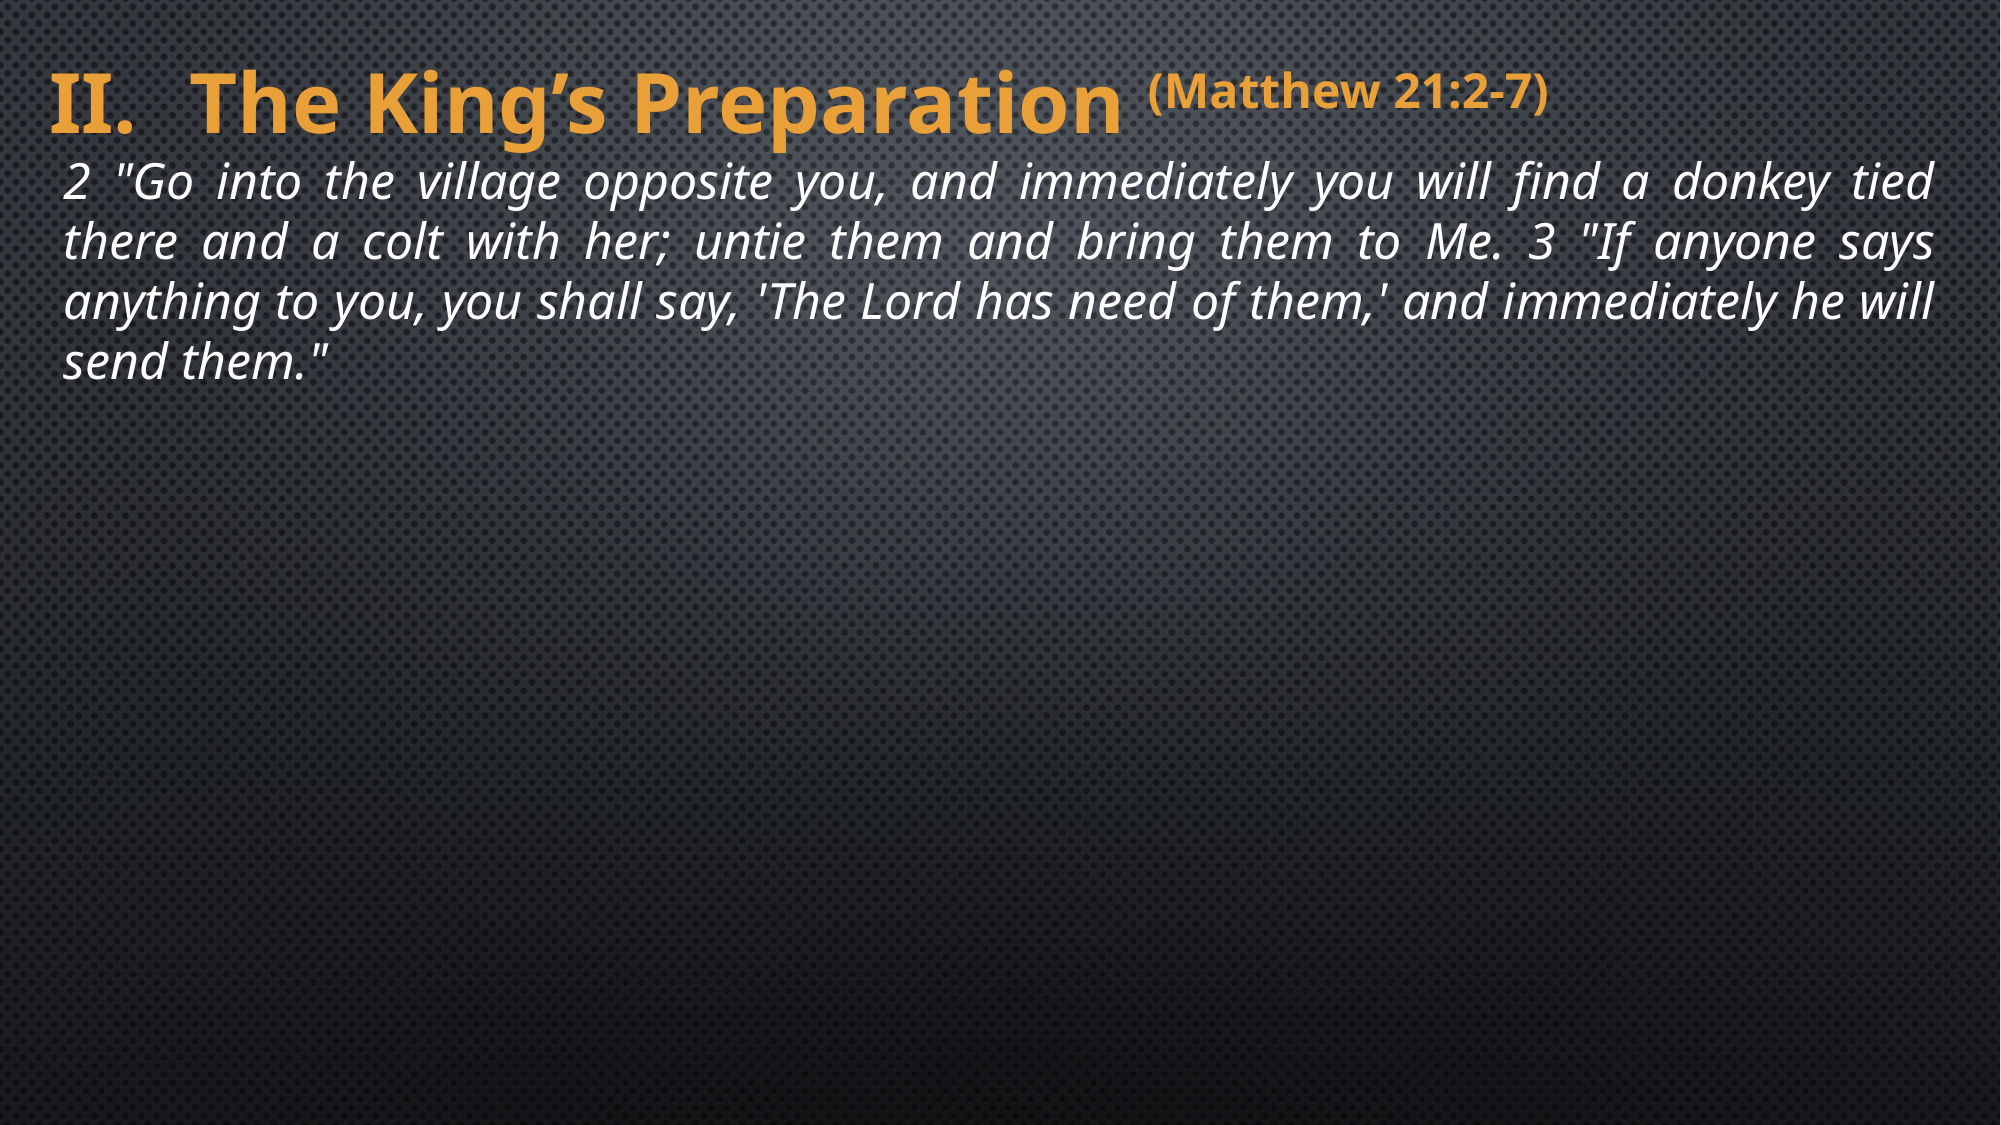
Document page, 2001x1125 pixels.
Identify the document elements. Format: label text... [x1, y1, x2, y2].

text_box 2 "Go into the village opposite you, and immediately you will find a donkey tied there and a colt with her; untie them and bring them to Me. 3 "If anyone says anything to you, you shall say, 'The Lord has need of them,' and immediately he will send them." [49, 141, 1951, 397]
subtitle The King’s Preparation (Matthew 21:2-7) [34, 42, 1951, 184]
